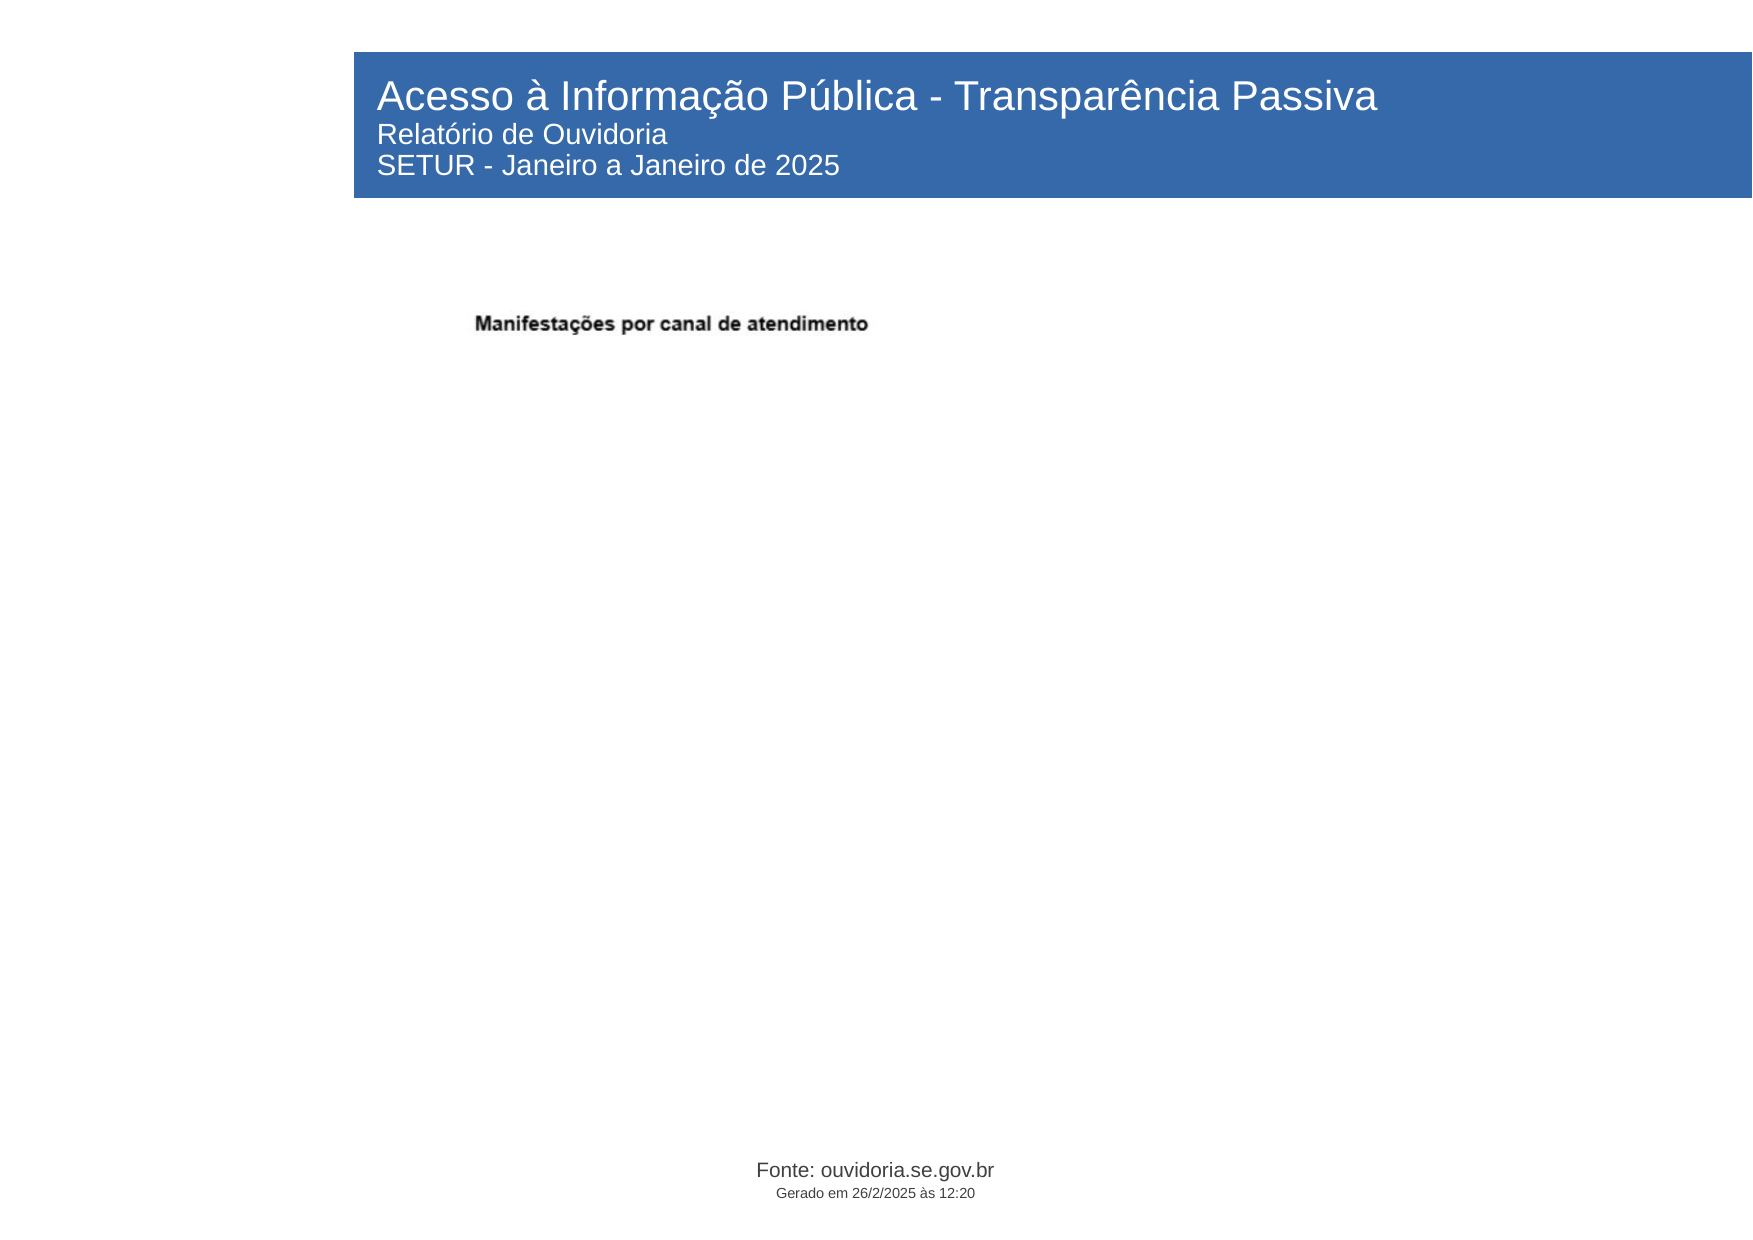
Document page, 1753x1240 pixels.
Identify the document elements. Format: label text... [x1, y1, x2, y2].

text_box [354, 52, 1752, 198]
text_box Fonte: ouvidoria.se.gov.br Gerado em 26/2/2025 às 12:20 [756, 1158, 1023, 1202]
text_box [226, 211, 1527, 1028]
text_box Acesso à Informação Pública - Transparência Passiva Relatório de Ouvidoria SETUR - Janeiro a Janeiro de 2025 [376, 72, 1403, 182]
